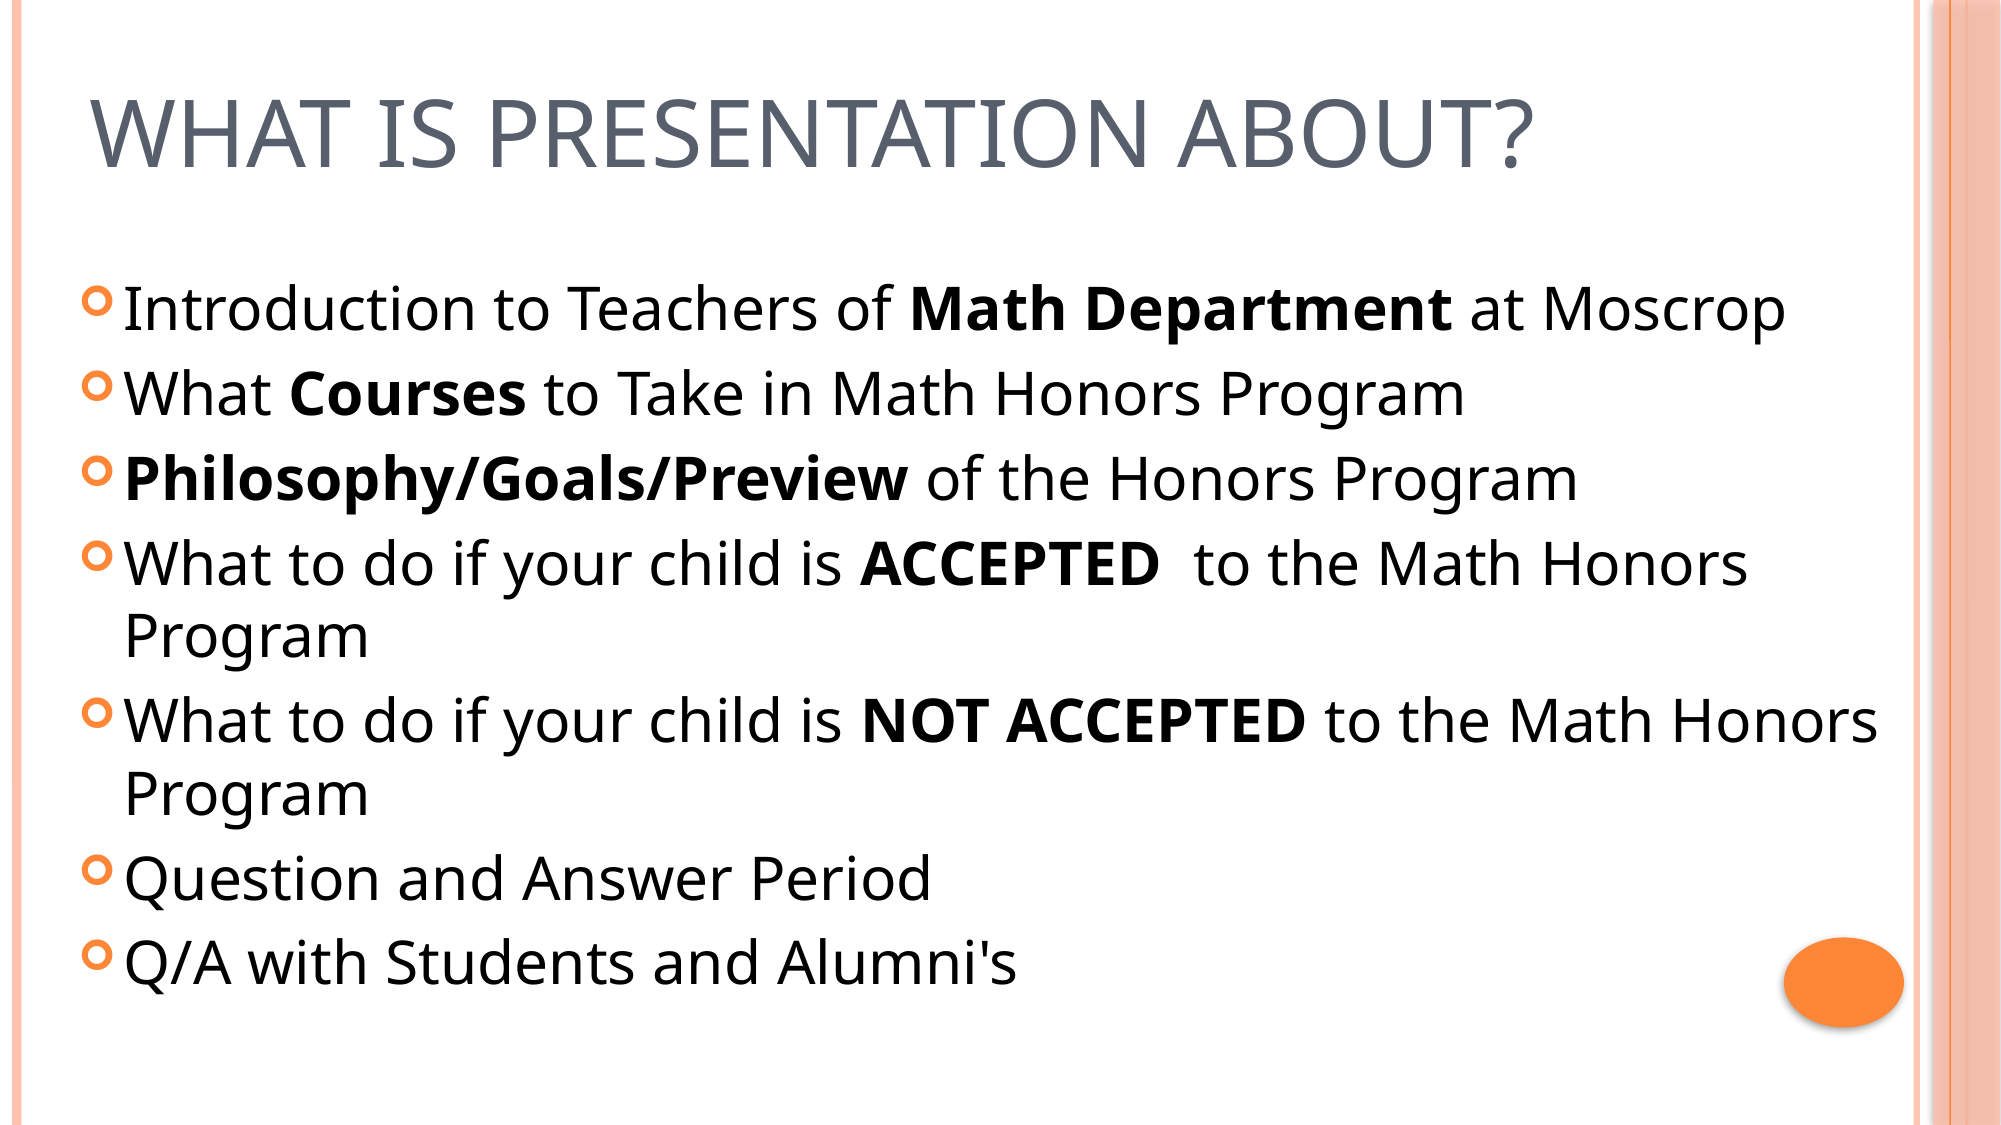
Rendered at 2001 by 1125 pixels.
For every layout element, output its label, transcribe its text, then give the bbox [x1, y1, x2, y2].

list Introduction to Teachers of Math Department at Moscrop What Courses to Take in Math Honors Program Philosophy/Goals/Preview of the Honors Program What to do if your child is ACCEPTED to the Math Honors Program What to do if your child is NOT ACCEPTED to the Math Honors Program Question and Answer Period Q/A with Students and Alumni's [63, 262, 1918, 1067]
title What is Presentation ABOUT? [75, 45, 1734, 194]
